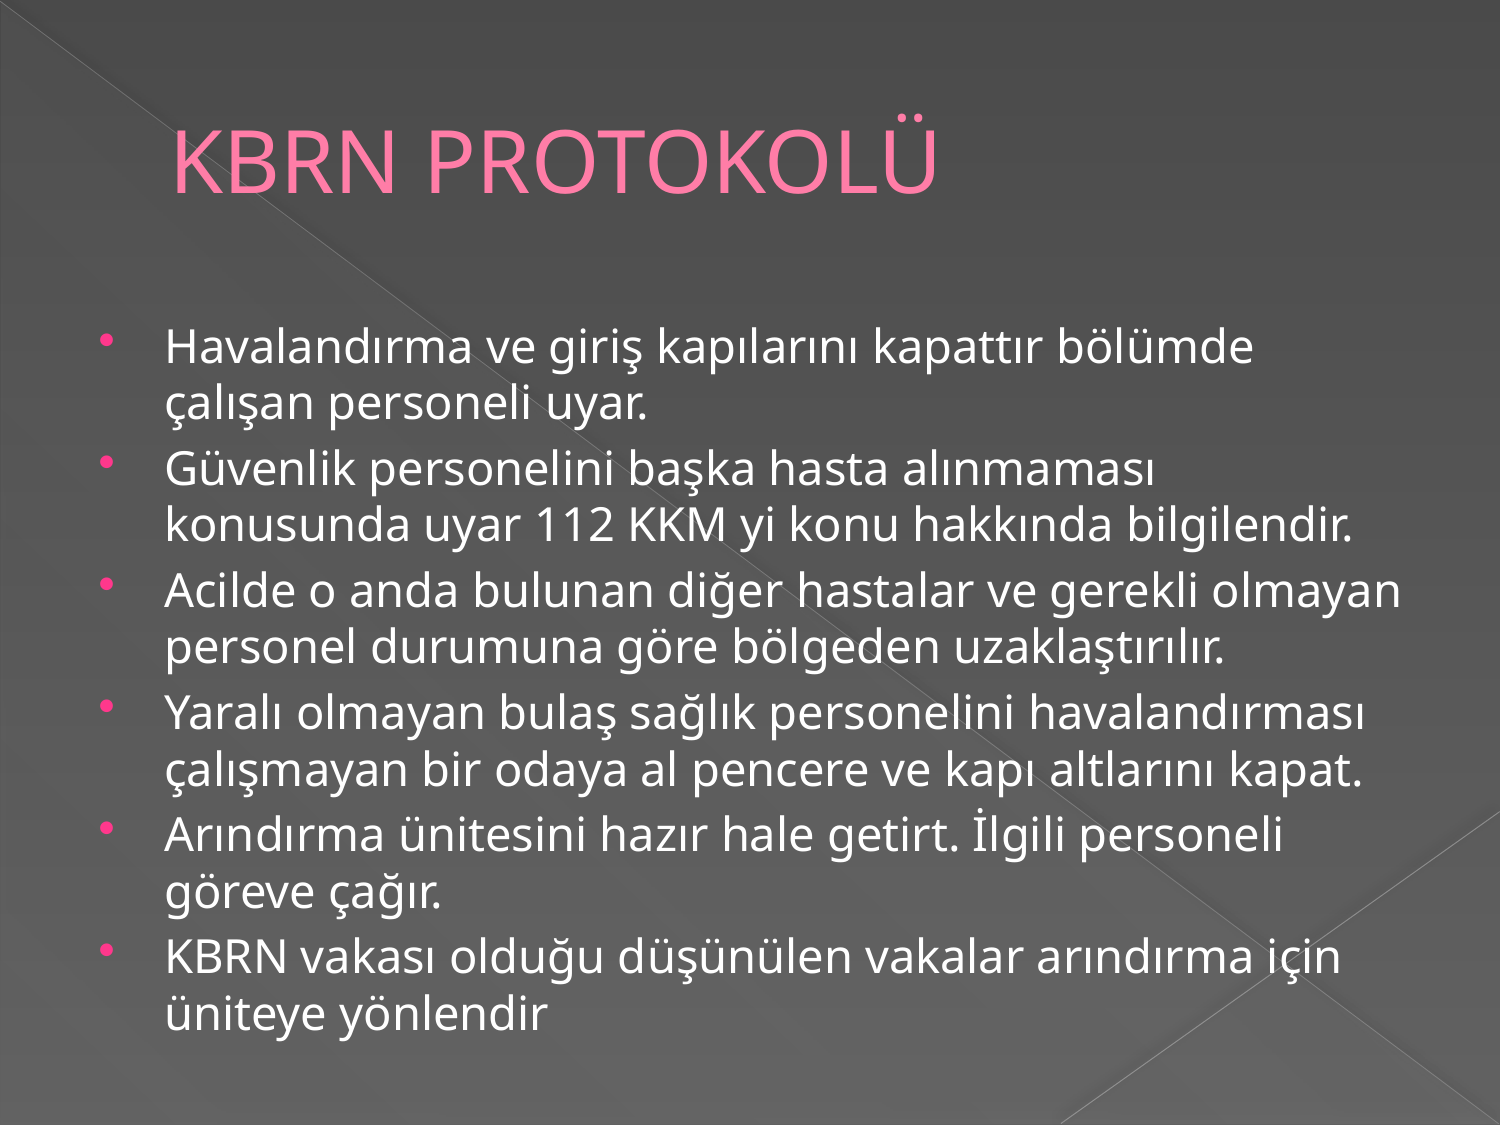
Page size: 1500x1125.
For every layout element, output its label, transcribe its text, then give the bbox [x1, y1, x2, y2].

list Havalandırma ve giriş kapılarını kapattır bölümde çalışan personeli uyar. Güvenlik personelini başka hasta alınmaması konusunda uyar 112 KKM yi konu hakkında bilgilendir. Acilde o anda bulunan diğer hastalar ve gerekli olmayan personel durumuna göre bölgeden uzaklaştırılır. Yaralı olmayan bulaş sağlık personelini havalandırması çalışmayan bir odaya al pencere ve kapı altlarını kapat. Arındırma ünitesini hazır hale getirt. İlgili personeli göreve çağır. KBRN vakası olduğu düşünülen vakalar arındırma için üniteye yönlendir [75, 308, 1425, 1059]
title KBRN PROTOKOLÜ [75, 43, 1425, 274]
